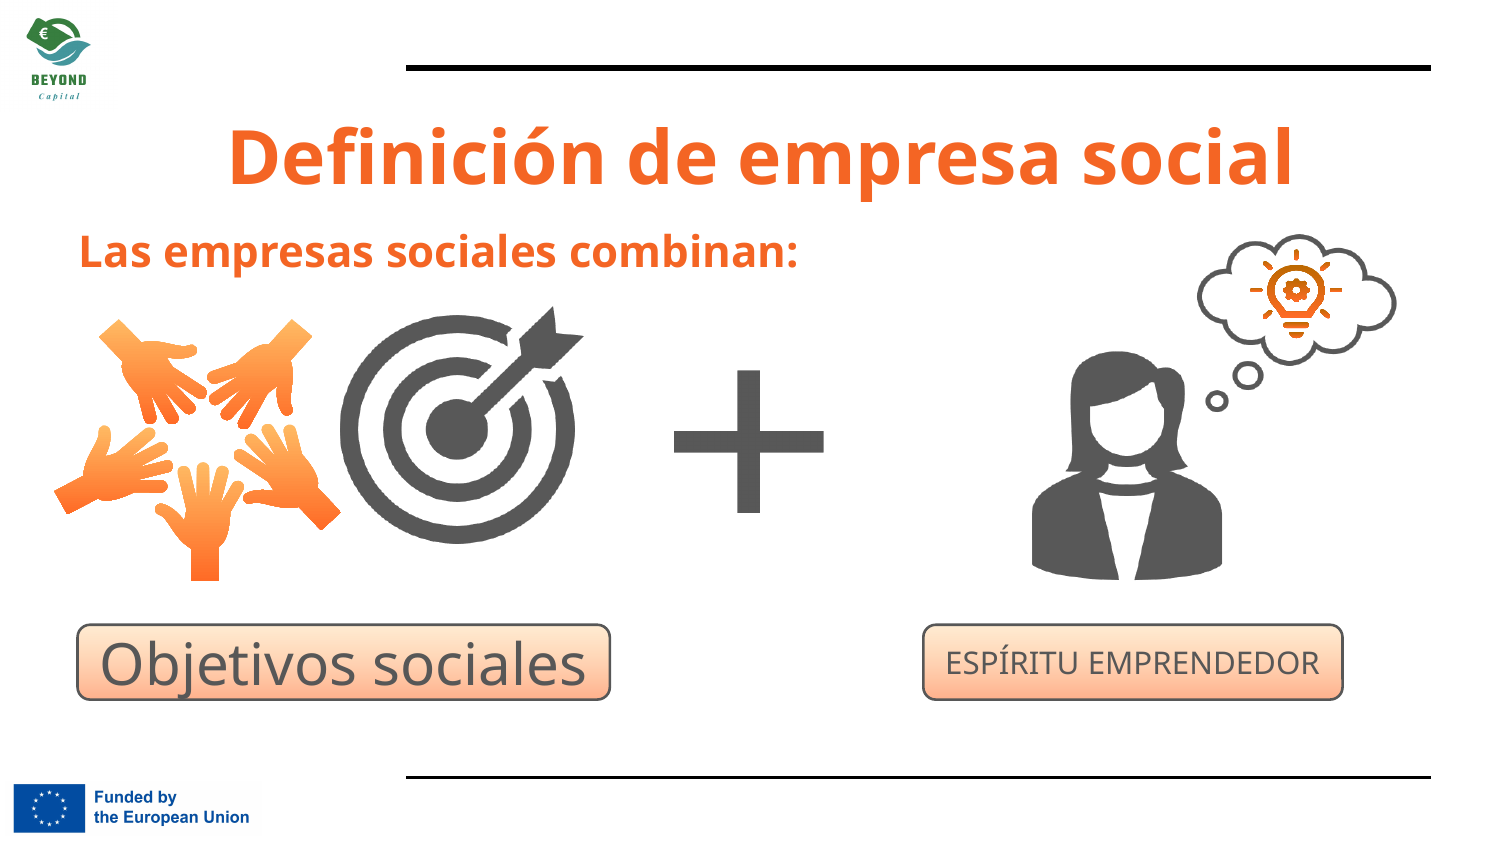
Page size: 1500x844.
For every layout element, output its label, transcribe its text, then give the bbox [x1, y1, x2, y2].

picture [5, 781, 262, 836]
title Definición de empresa social [92, 94, 1431, 199]
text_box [54, 207, 1421, 700]
list Las empresas sociales combinan: [63, 200, 1437, 694]
picture [0, 0, 119, 112]
